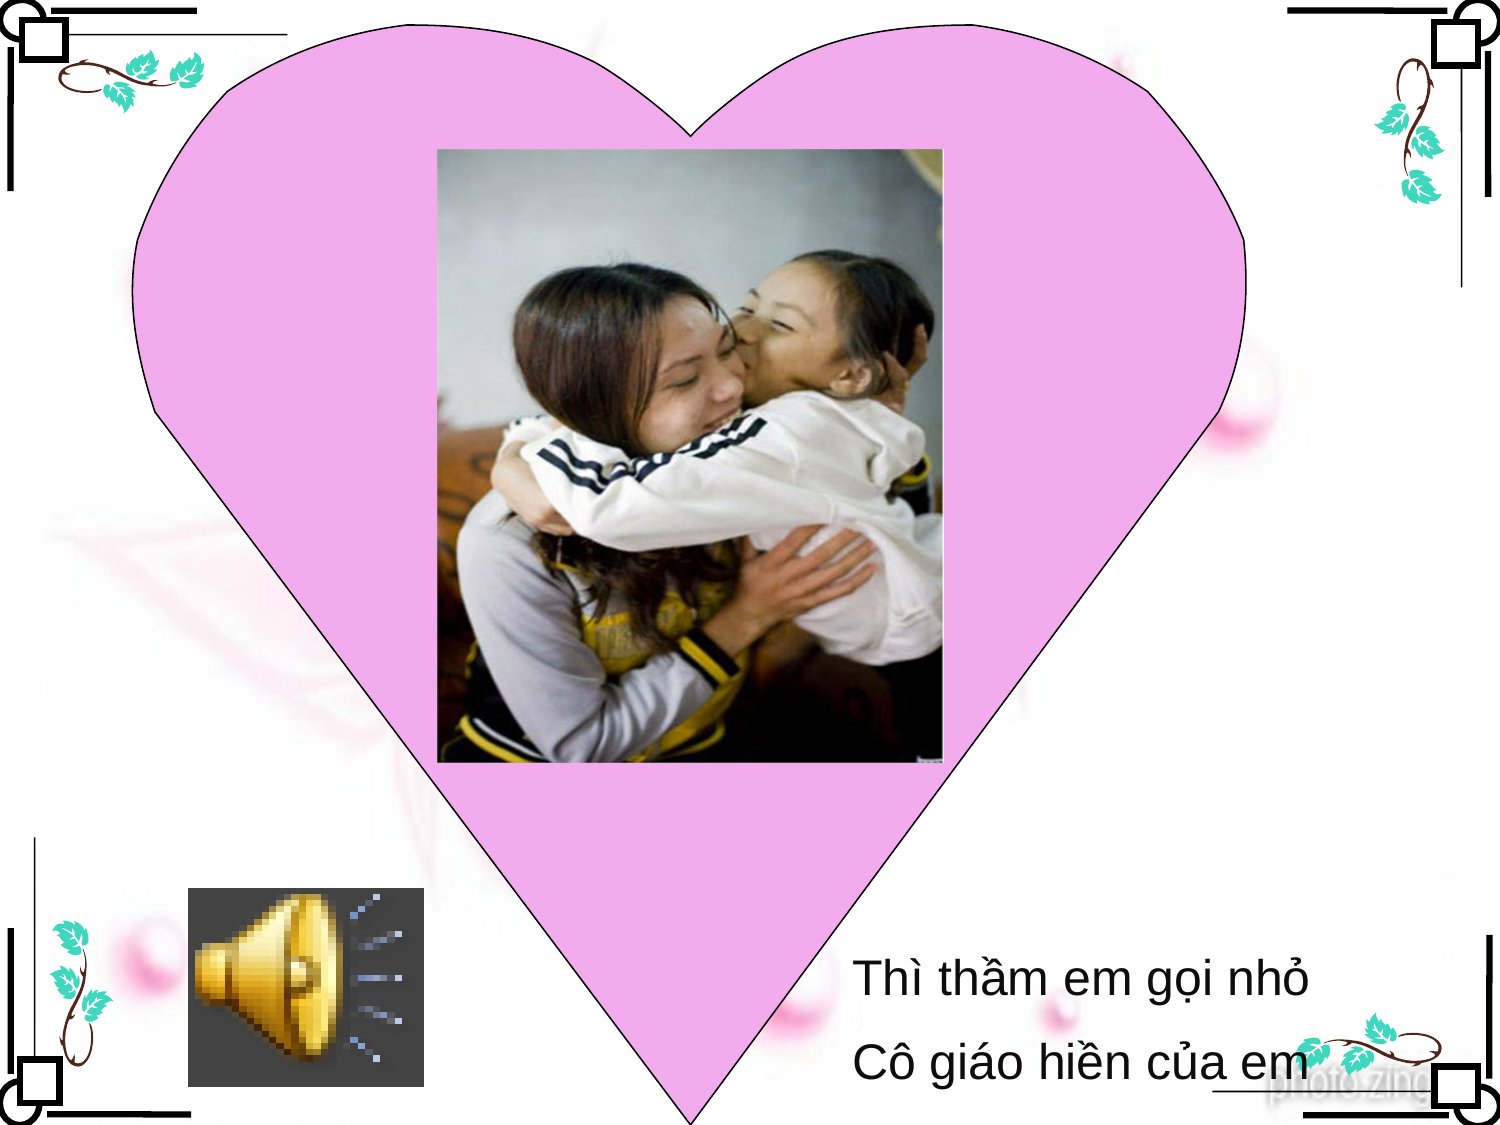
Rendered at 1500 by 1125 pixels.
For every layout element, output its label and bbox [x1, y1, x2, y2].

text_box [0, 0, 288, 192]
text_box [1249, 37, 1500, 250]
text_box [1212, 934, 1500, 1125]
picture [0, 0, 1500, 1125]
text_box [0, 885, 240, 1077]
